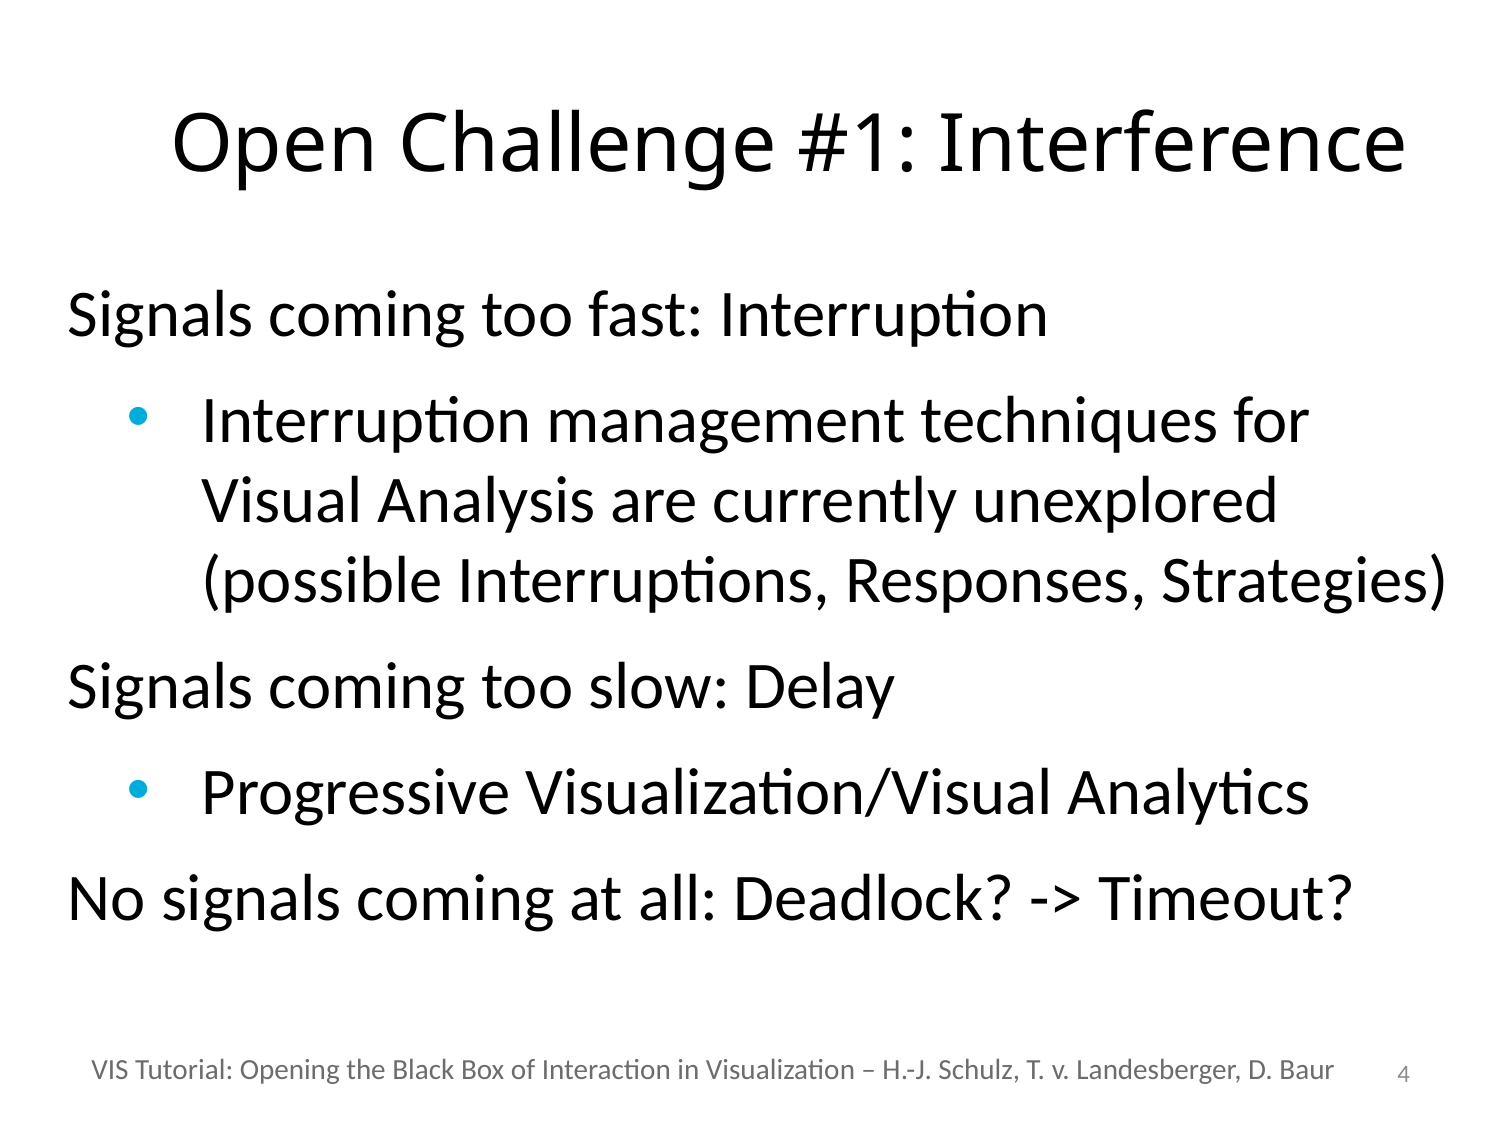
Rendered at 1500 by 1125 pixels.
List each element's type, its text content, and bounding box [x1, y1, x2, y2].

slide_number 4 [1365, 1042, 1425, 1103]
text_box Signals coming too fast: Interruption Interruption management techniques for Visual Analysis are currently unexplored (possible Interruptions, Responses, Strategies) Signals coming too slow: Delay Progressive Visualization/Visual Analytics No signals coming at all: Deadlock? -> Timeout? [53, 262, 1483, 1005]
footer VIS Tutorial: Opening the Black Box of Interaction in Visualization – H.-J. Schulz, T. v. Landesberger, D. Baur [76, 1042, 1365, 1103]
title Open Challenge #1: Interference [75, 45, 1425, 233]
